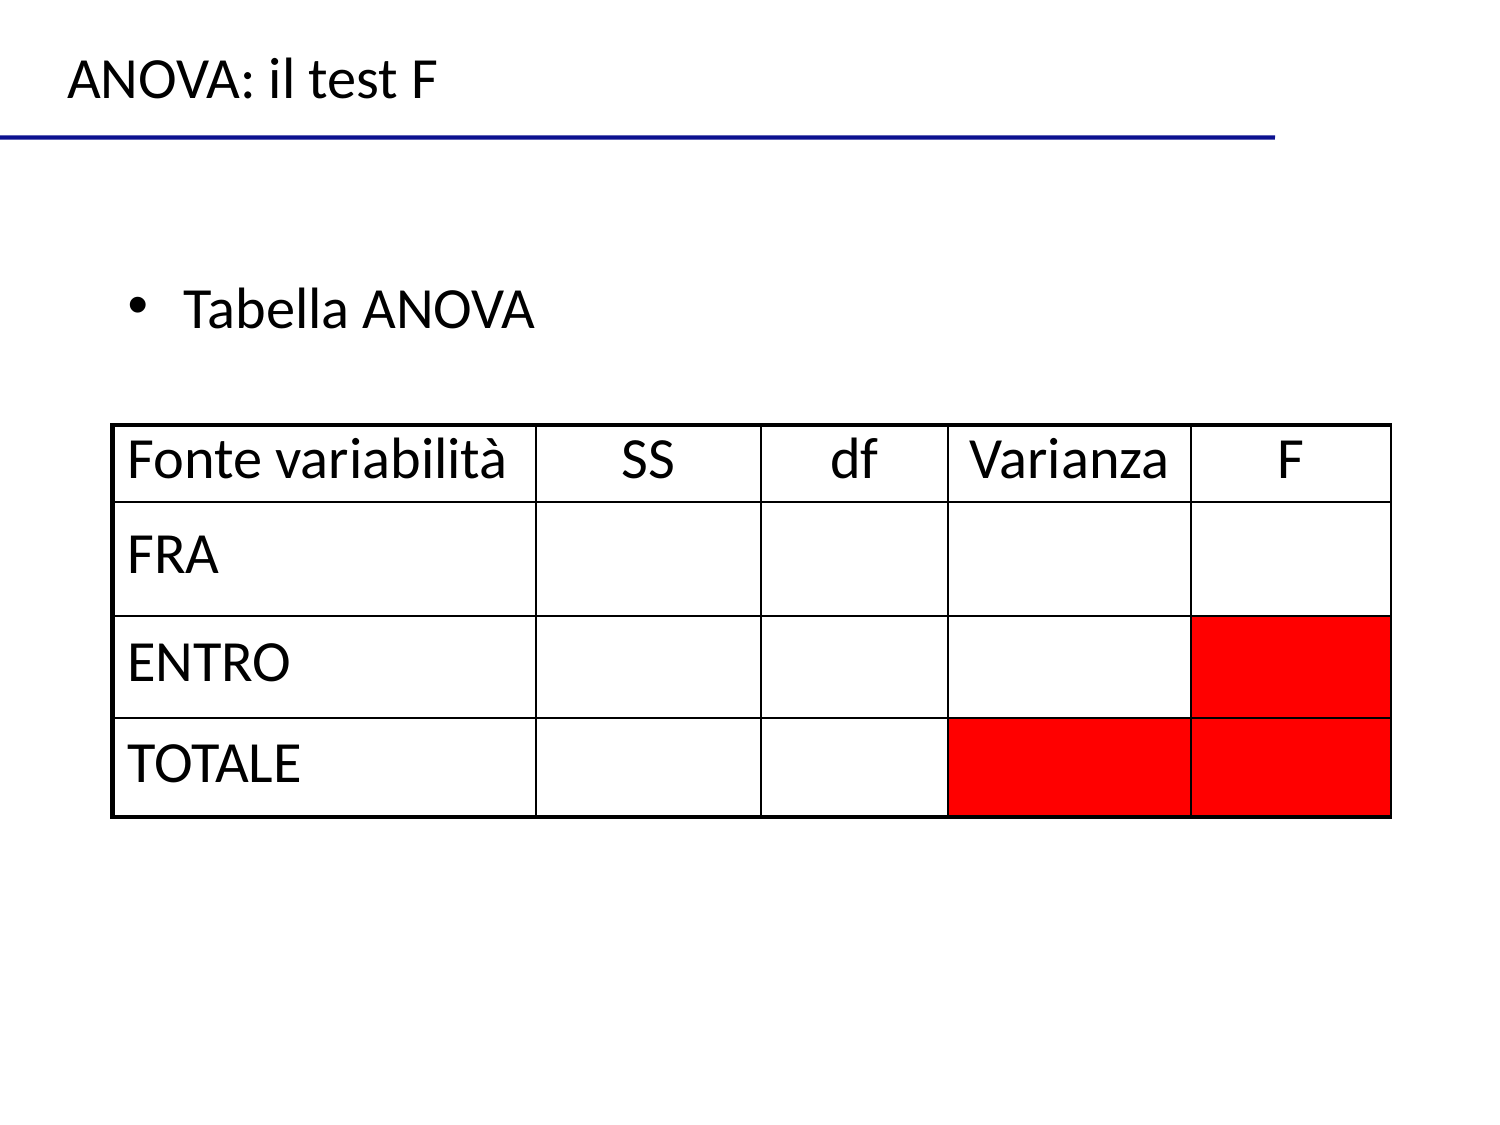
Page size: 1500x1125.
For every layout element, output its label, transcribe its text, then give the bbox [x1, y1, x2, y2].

list Tabella ANOVA [112, 262, 1263, 375]
table_cell [762, 719, 947, 815]
table_cell ENTRO [115, 617, 535, 717]
table_header df [762, 427, 947, 501]
table_cell [537, 719, 760, 815]
table_cell [949, 503, 1190, 615]
text_box ANOVA: il test F [52, 32, 454, 118]
table_cell [1192, 617, 1390, 717]
table_cell [537, 503, 760, 615]
table_cell TOTALE [115, 719, 535, 815]
table_header F [1192, 427, 1390, 501]
table_cell [949, 719, 1190, 815]
table_cell [762, 503, 947, 615]
table_header Fonte variabilità [115, 427, 535, 501]
table_cell [537, 617, 760, 717]
table_header Varianza [949, 427, 1190, 501]
table_cell [1192, 503, 1390, 615]
table_cell [762, 617, 947, 717]
table_cell [949, 617, 1190, 717]
table_cell FRA [115, 503, 535, 615]
table_cell [1192, 719, 1390, 815]
table_header SS [537, 427, 760, 501]
